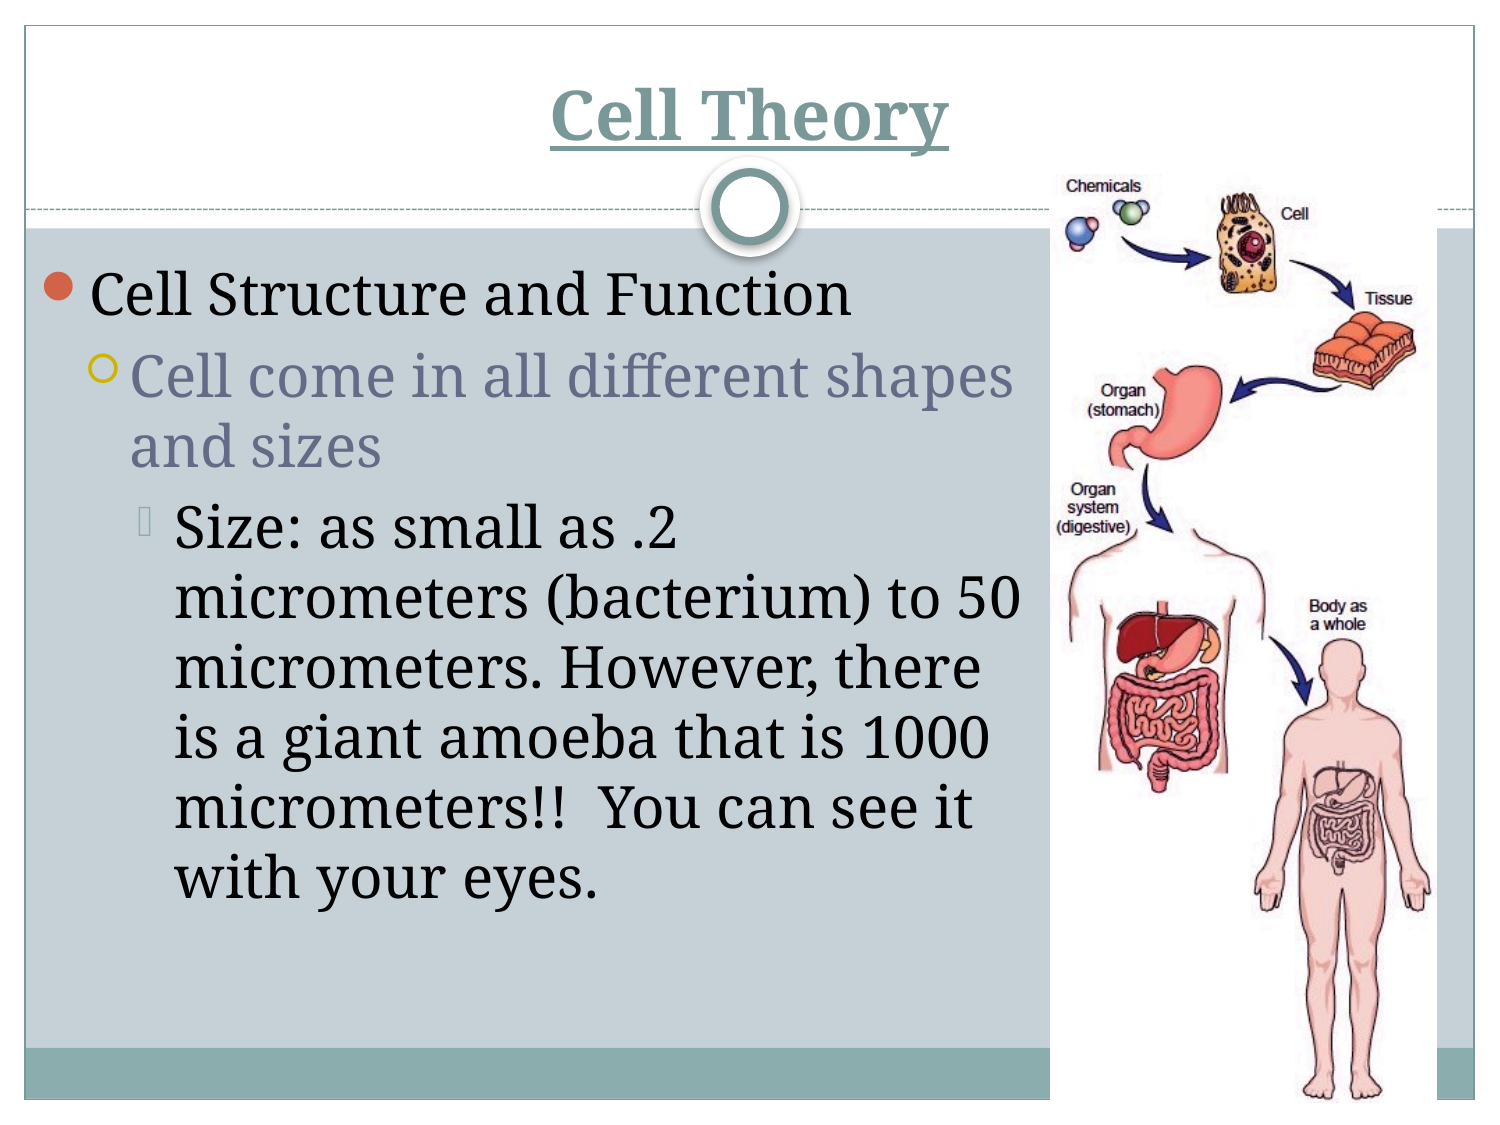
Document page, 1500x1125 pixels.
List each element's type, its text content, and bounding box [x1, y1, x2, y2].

list Cell Structure and Function Cell come in all different shapes and sizes Size: as small as .2 micrometers (bacterium) to 50 micrometers. However, there is a giant amoeba that is 1000 micrometers!! You can see it with your eyes. [24, 249, 1038, 1013]
picture [1049, 174, 1437, 1103]
title Cell Theory [49, 37, 1450, 162]
